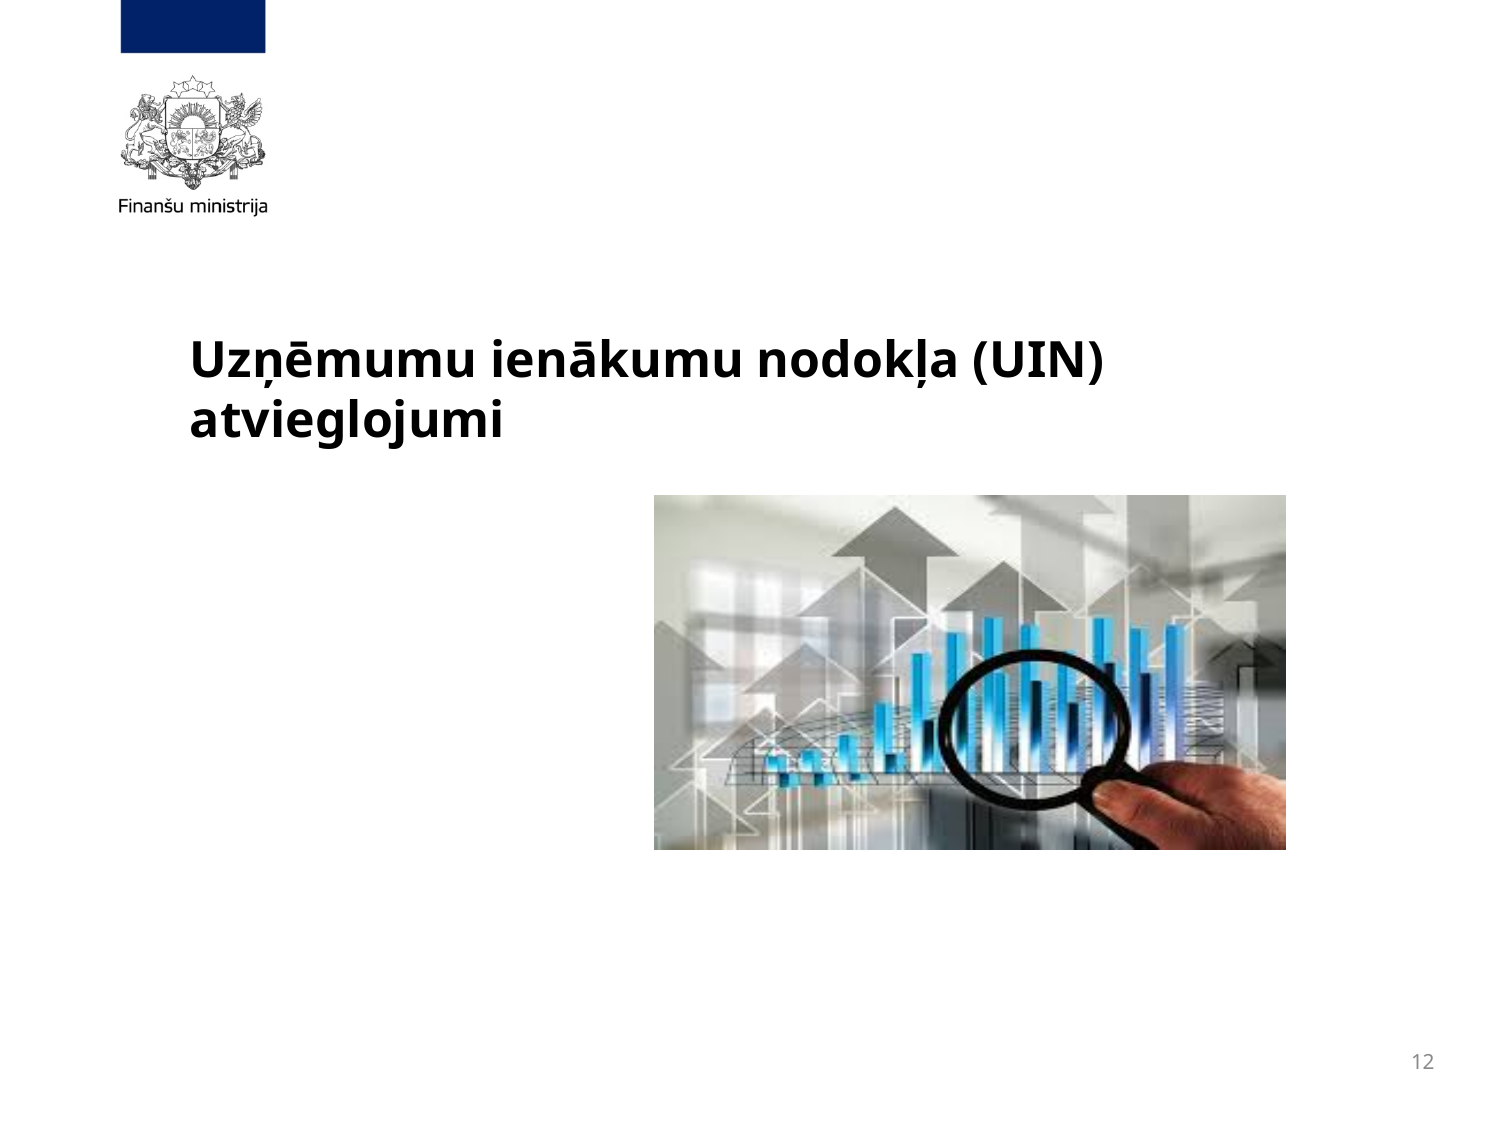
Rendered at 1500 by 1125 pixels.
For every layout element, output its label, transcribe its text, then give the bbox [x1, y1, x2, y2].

picture [653, 494, 1286, 851]
title Uzņēmumu ienākumu nodokļa (UIN) atvieglojumi [174, 320, 1175, 496]
picture [48, 0, 338, 321]
slide_number 12 [1380, 1037, 1450, 1088]
